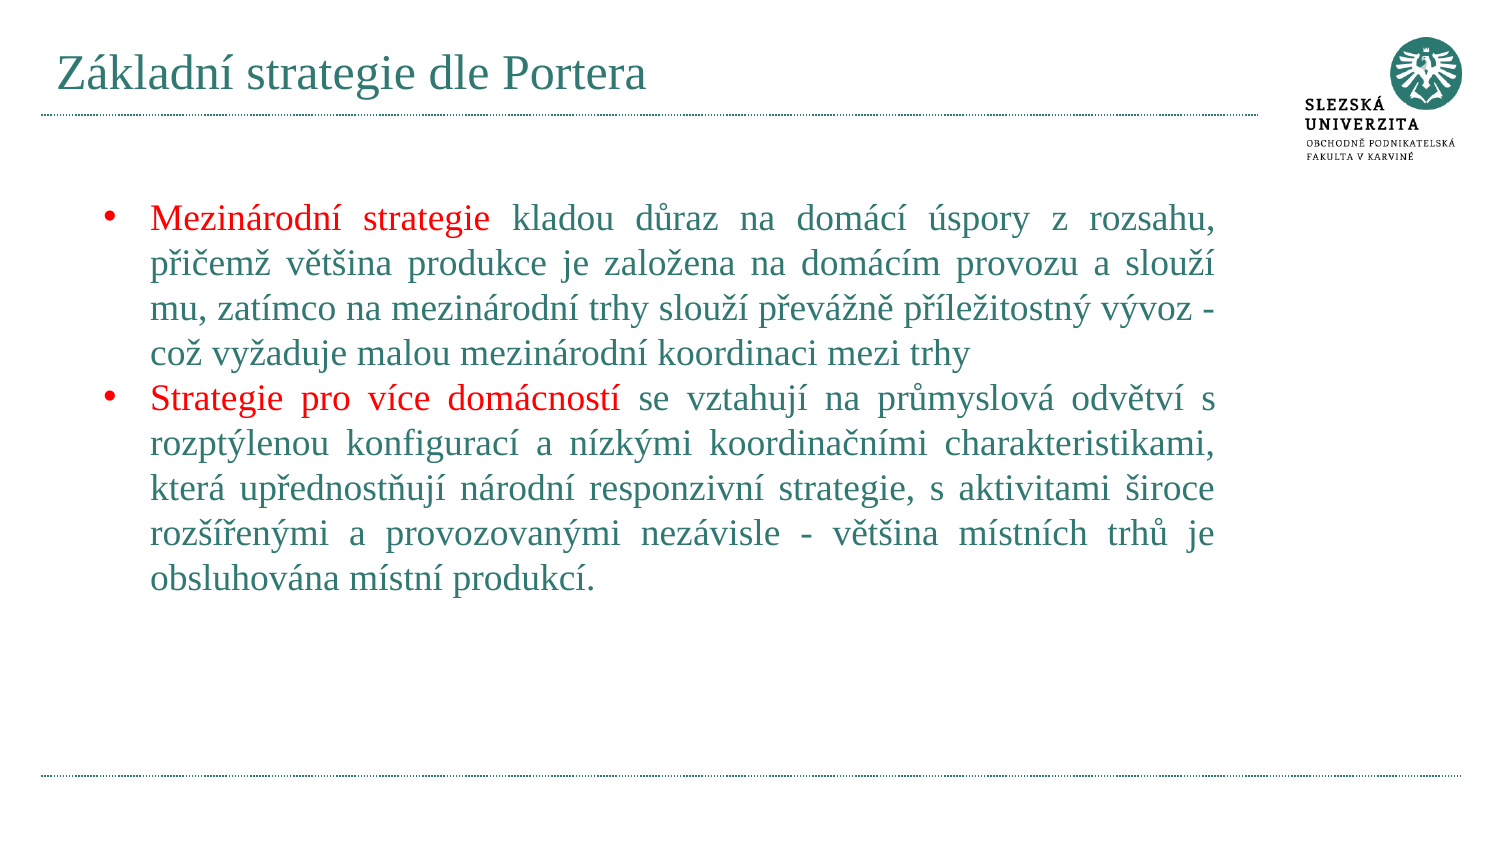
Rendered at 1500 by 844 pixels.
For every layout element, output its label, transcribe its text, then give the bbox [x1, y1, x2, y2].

title Základní strategie dle Portera [41, 32, 786, 116]
picture [1305, 37, 1462, 160]
text_box Mezinárodní strategie kladou důraz na domácí úspory z rozsahu, přičemž většina produkce je založena na domácím provozu a slouží mu, zatímco na mezinárodní trhy slouží převážně příležitostný vývoz - což vyžaduje malou mezinárodní koordinaci mezi trhy Strategie pro více domácností se vztahují na průmyslová odvětví s rozptýlenou konfigurací a nízkými koordinačními charakteristikami, která upřednostňují národní responzivní strategie, s aktivitami široce rozšířenými a provozovanými nezávisle - většina místních trhů je obsluhována místní produkcí. [88, 185, 1232, 606]
